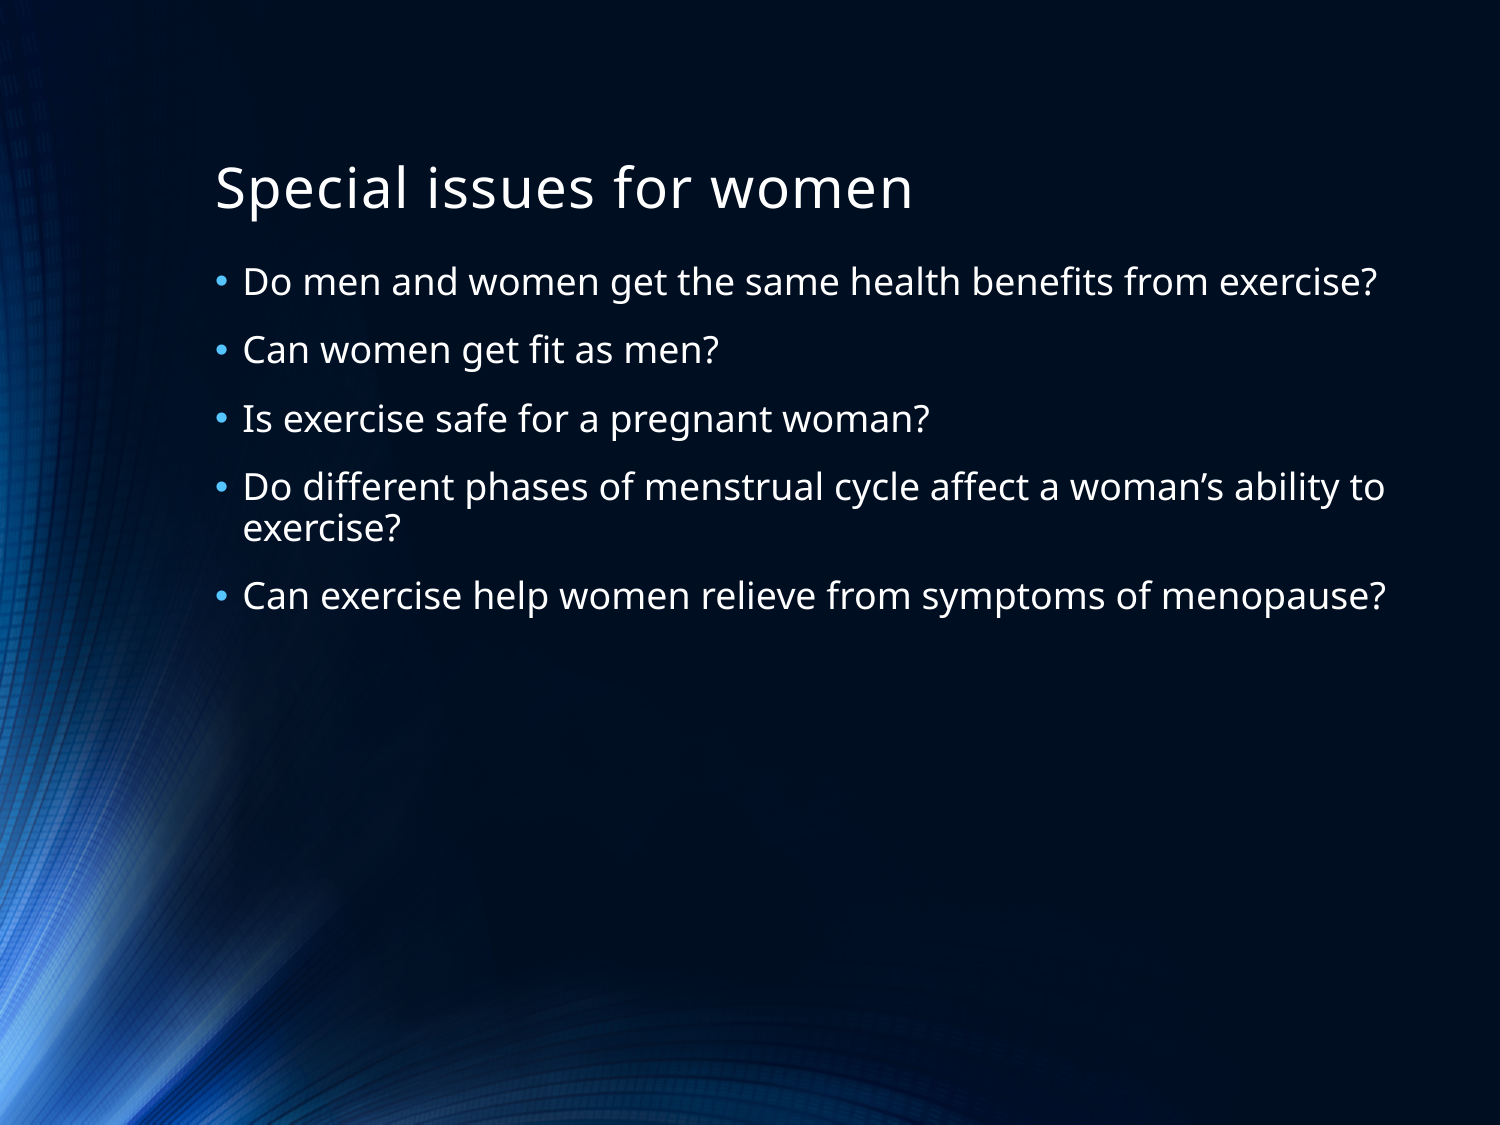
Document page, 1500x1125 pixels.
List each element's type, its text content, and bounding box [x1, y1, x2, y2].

list Do men and women get the same health benefits from exercise? Can women get fit as men? Is exercise safe for a pregnant woman? Do different phases of menstrual cycle affect a woman’s ability to exercise? Can exercise help women relieve from symptoms of menopause? [200, 255, 1463, 906]
picture [0, 0, 1500, 1125]
title Special issues for women [200, 78, 1463, 229]
